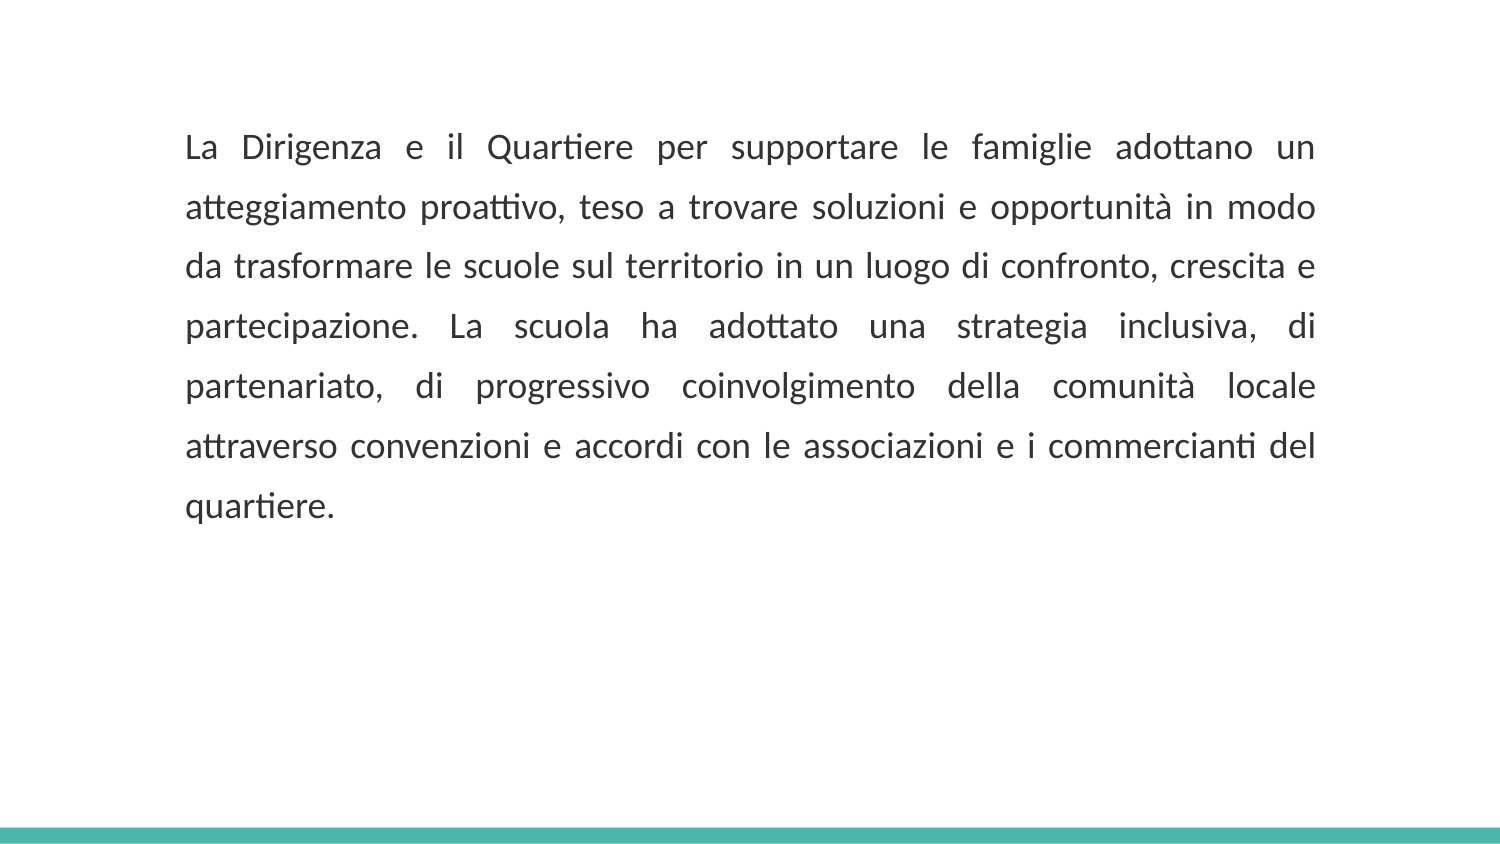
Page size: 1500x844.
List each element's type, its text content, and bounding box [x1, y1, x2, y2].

list La Dirigenza e il Quartiere per supportare le famiglie adottano un atteggiamento proattivo, teso a trovare soluzioni e opportunità in modo da trasformare le scuole sul territorio in un luogo di confronto, crescita e partecipazione. La scuola ha adottato una strategia inclusiva, di partenariato, di progressivo coinvolgimento della comunità locale attraverso convenzioni e accordi con le associazioni e i commercianti del quartiere. [51, 91, 1449, 653]
